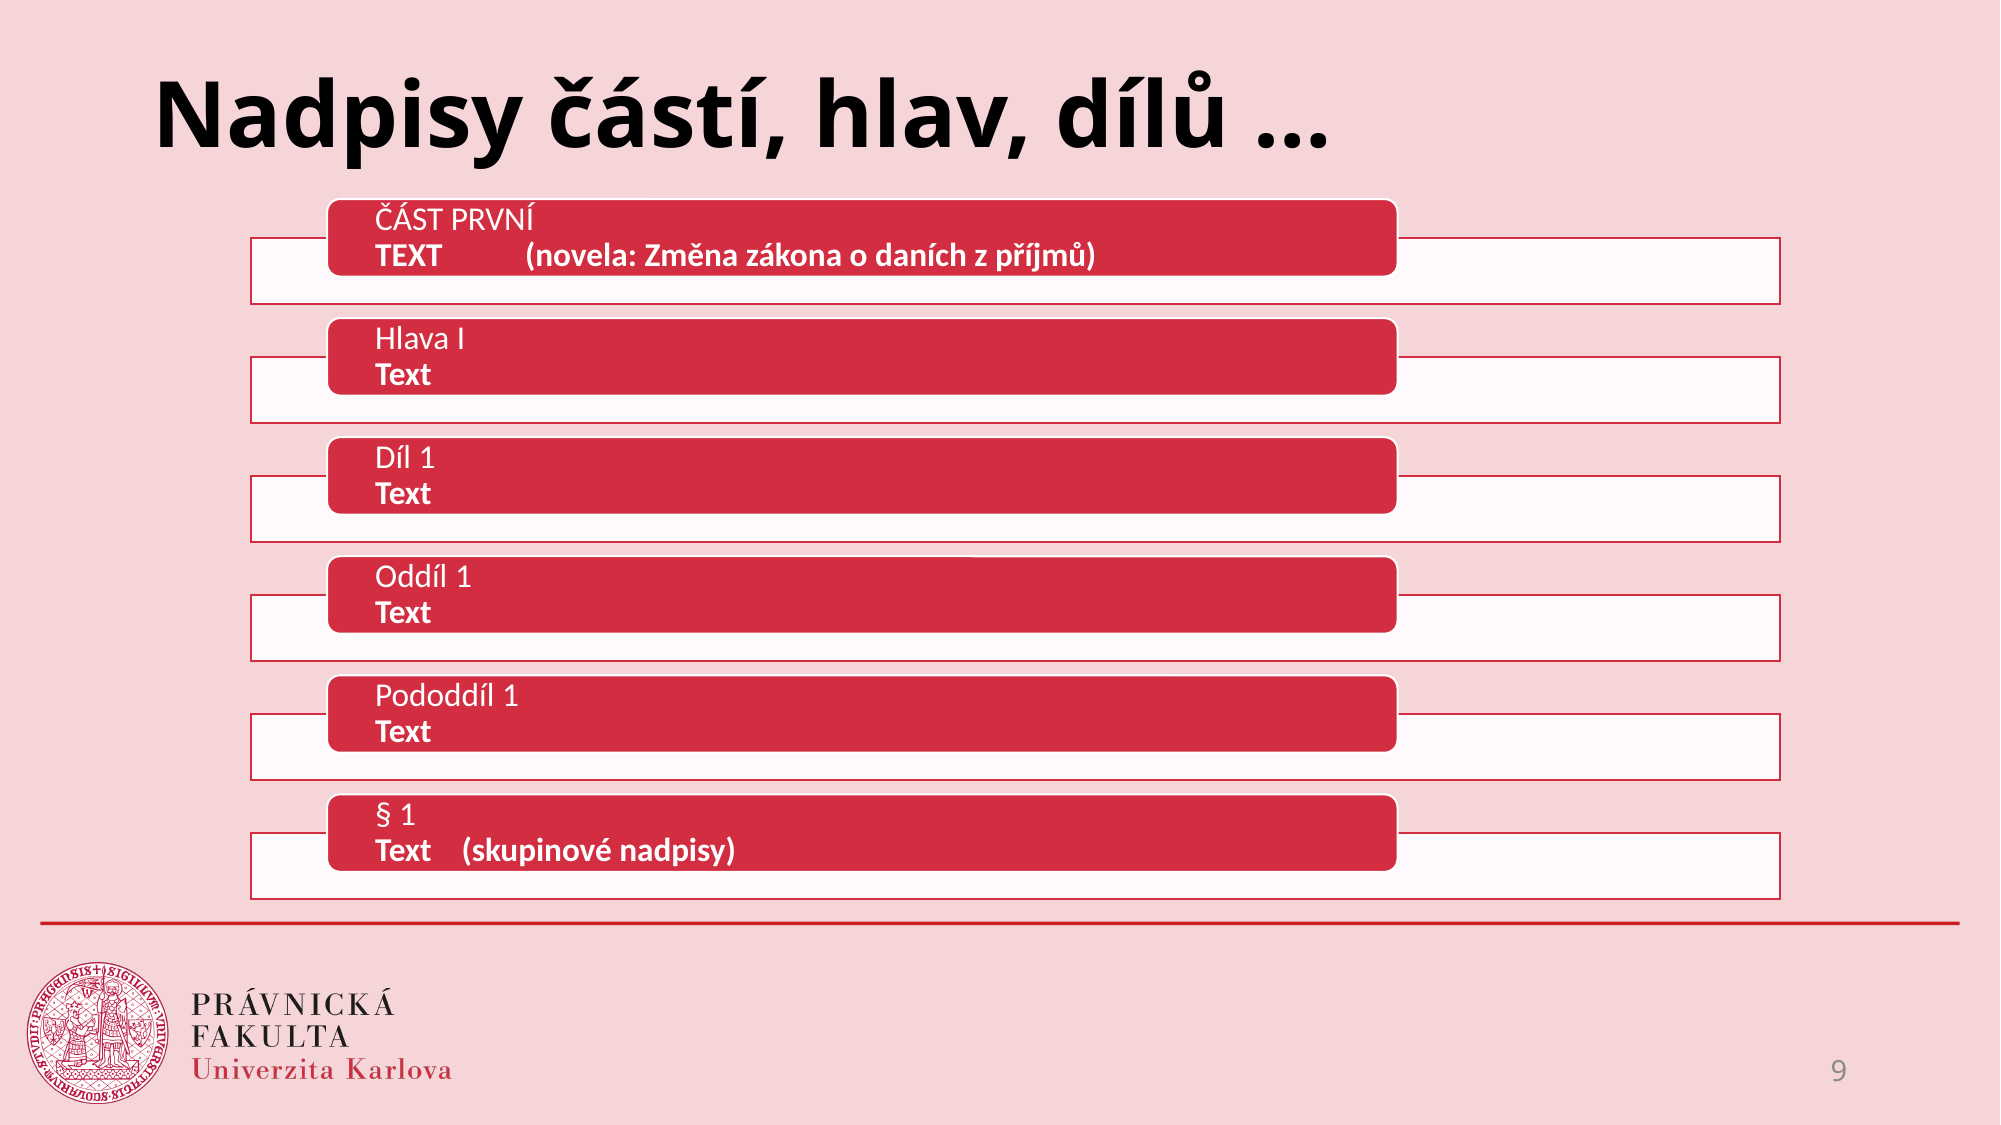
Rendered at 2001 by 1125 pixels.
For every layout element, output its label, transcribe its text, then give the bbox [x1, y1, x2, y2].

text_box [250, 195, 1780, 903]
title Nadpisy částí, hlav, dílů … [137, 2, 1863, 220]
picture [26, 962, 452, 1104]
slide_number 9 [1412, 1042, 1863, 1103]
